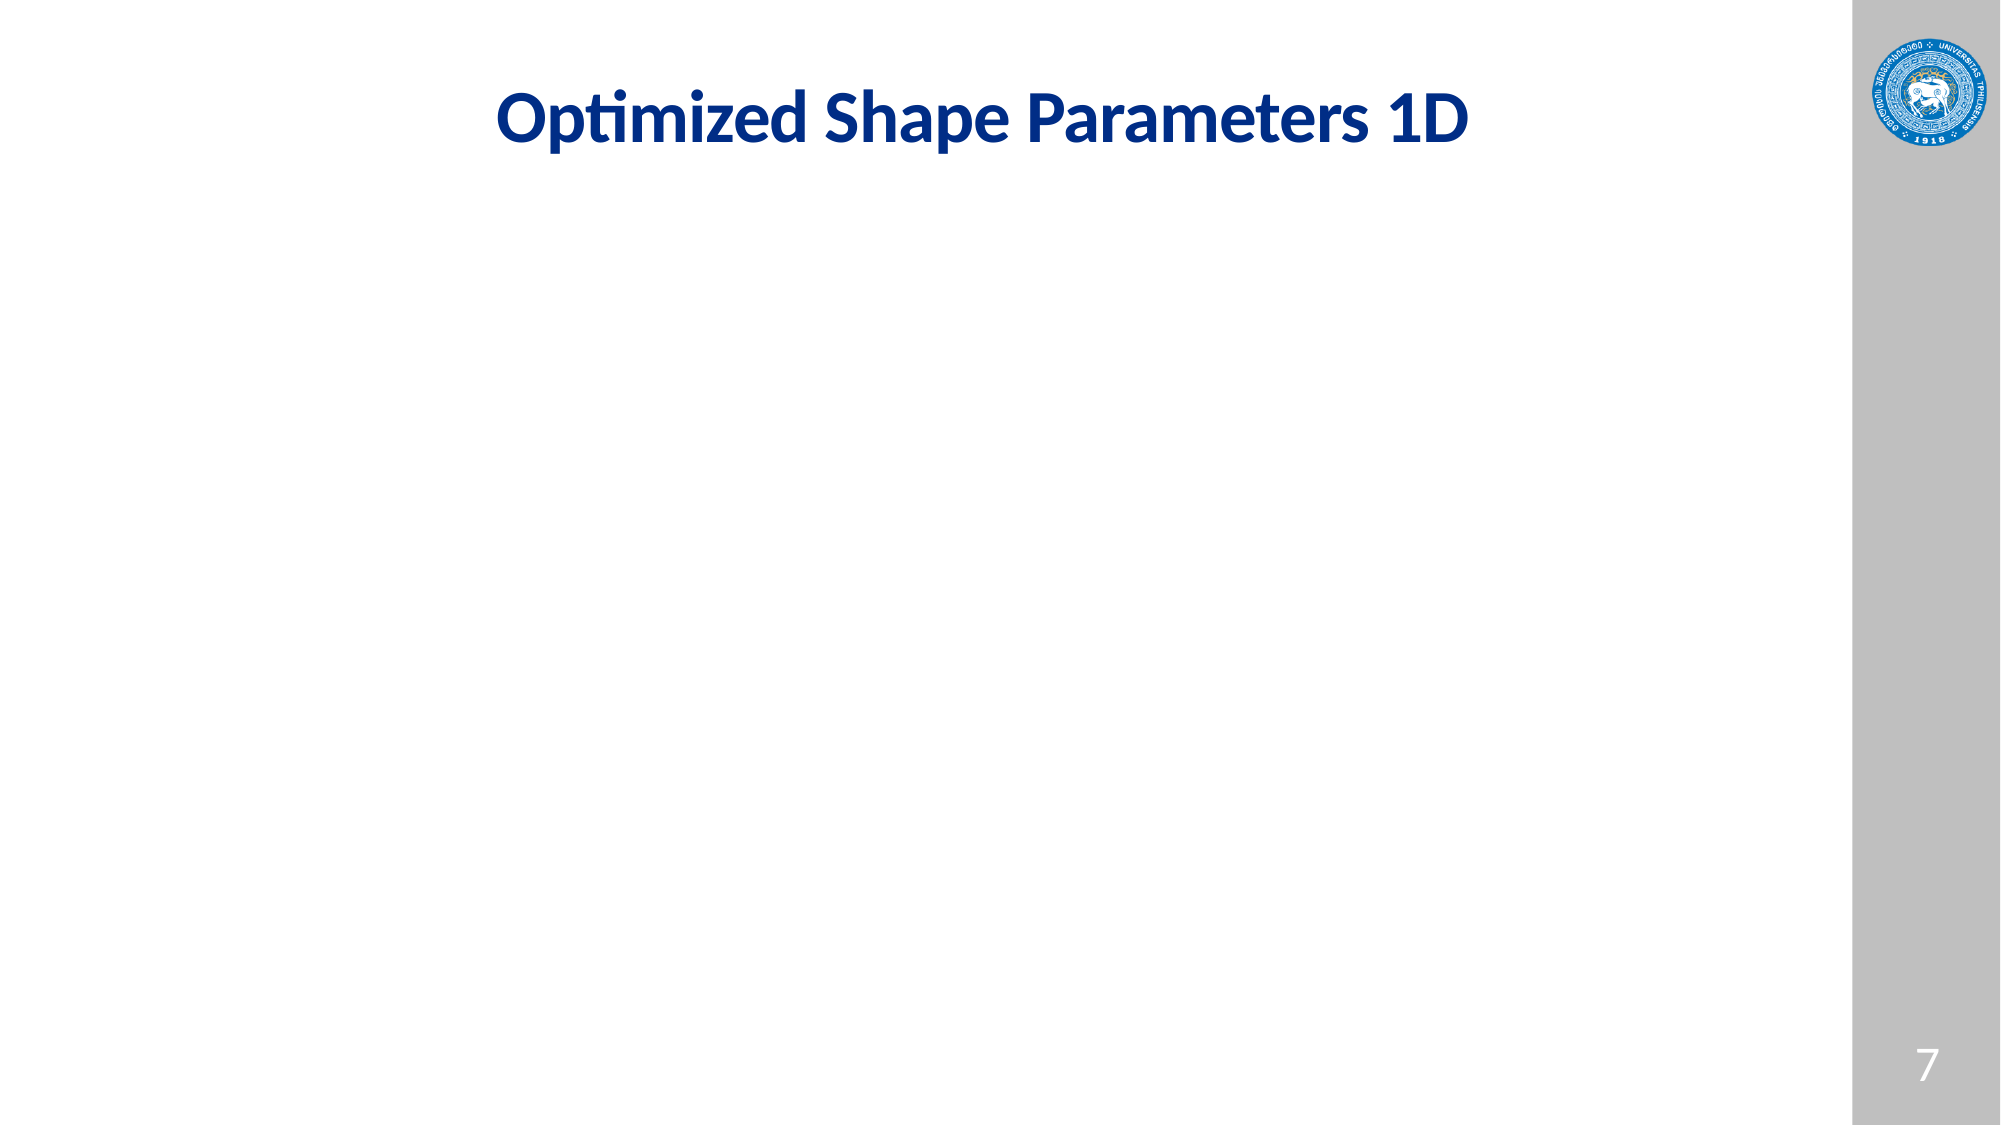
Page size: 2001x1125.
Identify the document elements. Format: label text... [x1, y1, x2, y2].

picture [1872, 37, 1990, 146]
slide_number 7 [1852, 1012, 2000, 1110]
title Optimized Shape Parameters 1D [183, 38, 1783, 166]
